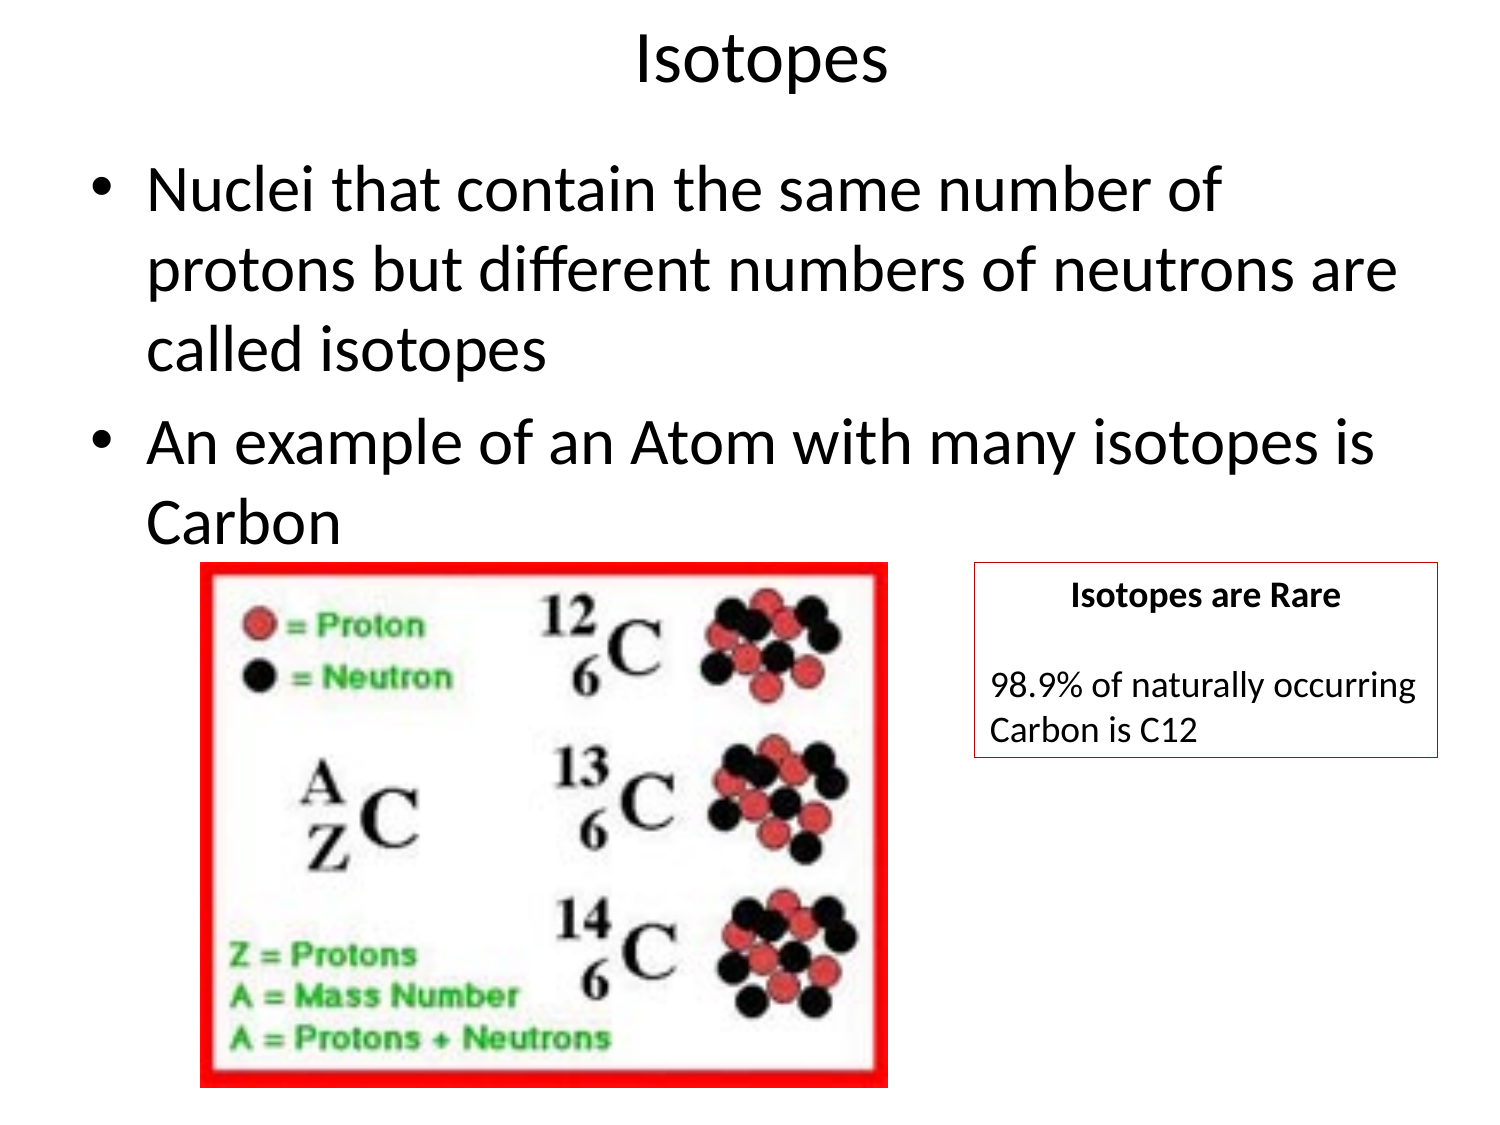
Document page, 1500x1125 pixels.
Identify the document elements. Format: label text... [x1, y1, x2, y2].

list Nuclei that contain the same number of protons but different numbers of neutrons are called isotopes An example of an Atom with many isotopes is Carbon [75, 137, 1425, 880]
text_box Isotopes are Rare 98.9% of naturally occurring Carbon is C12 [974, 562, 1438, 758]
title Isotopes [87, 0, 1438, 105]
picture [199, 562, 888, 1088]
